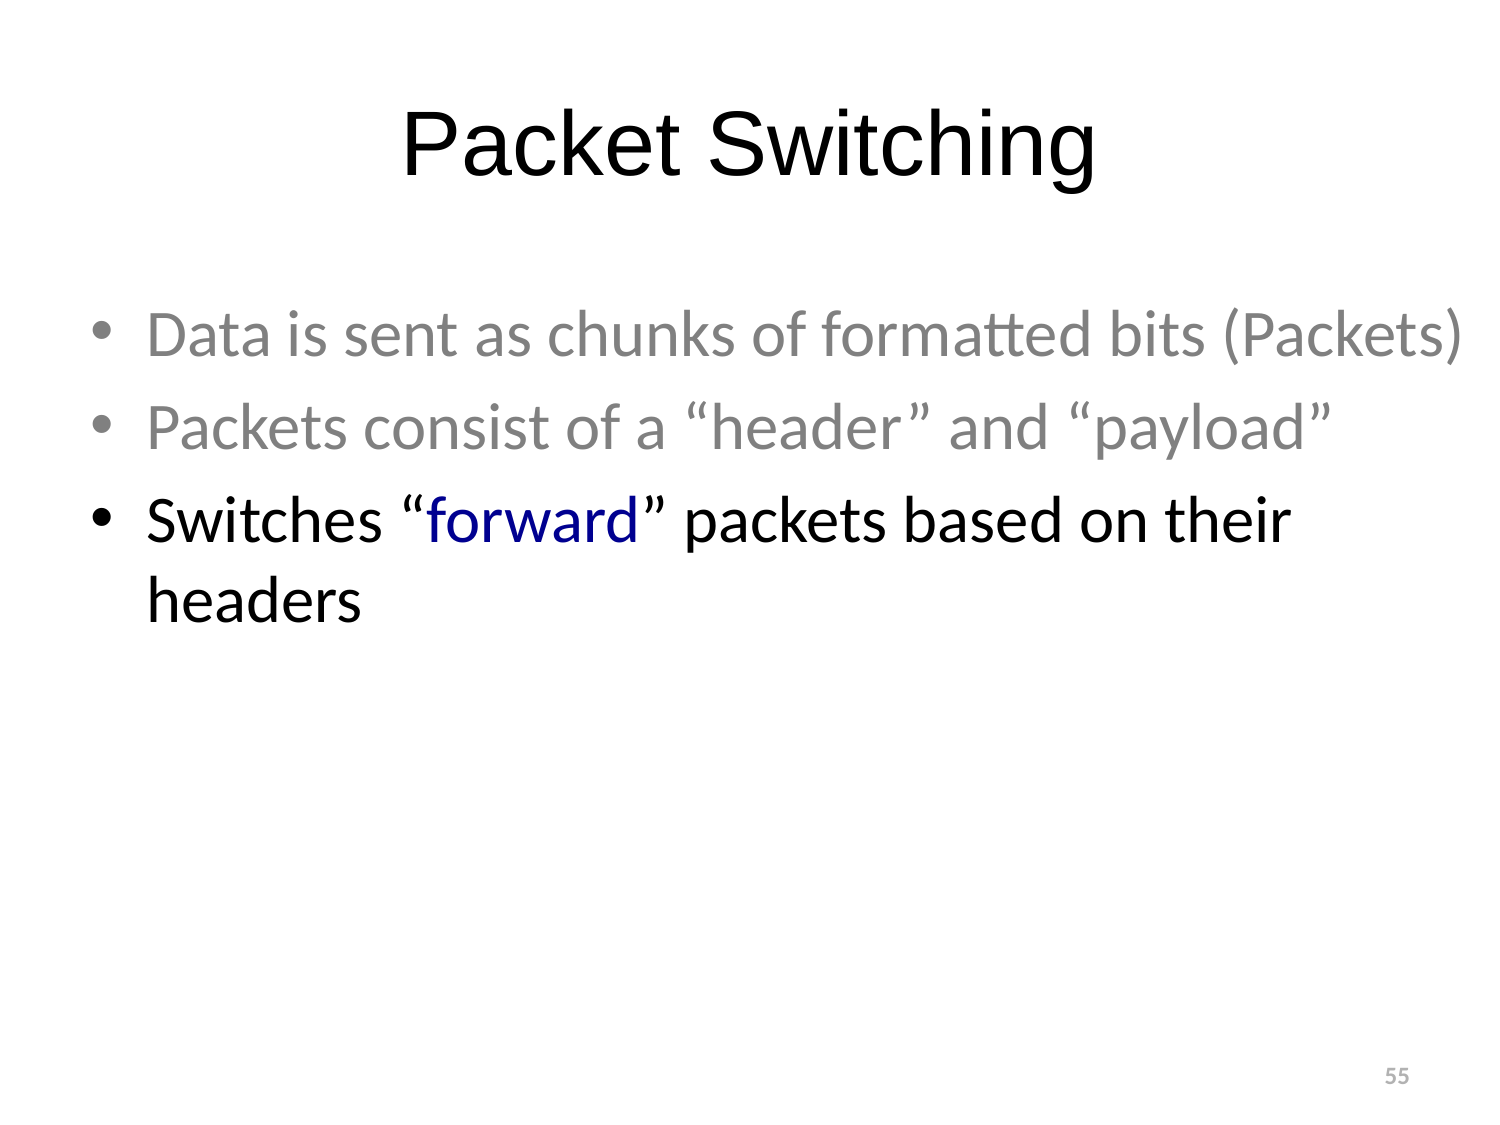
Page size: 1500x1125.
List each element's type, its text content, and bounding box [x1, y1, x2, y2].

title Packet Switching [75, 45, 1425, 233]
list Data is sent as chunks of formatted bits (Packets) Packets consist of a “header” and “payload” Switches “forward” packets based on their headers [75, 282, 1500, 1006]
slide_number 55 [1074, 1044, 1425, 1105]
